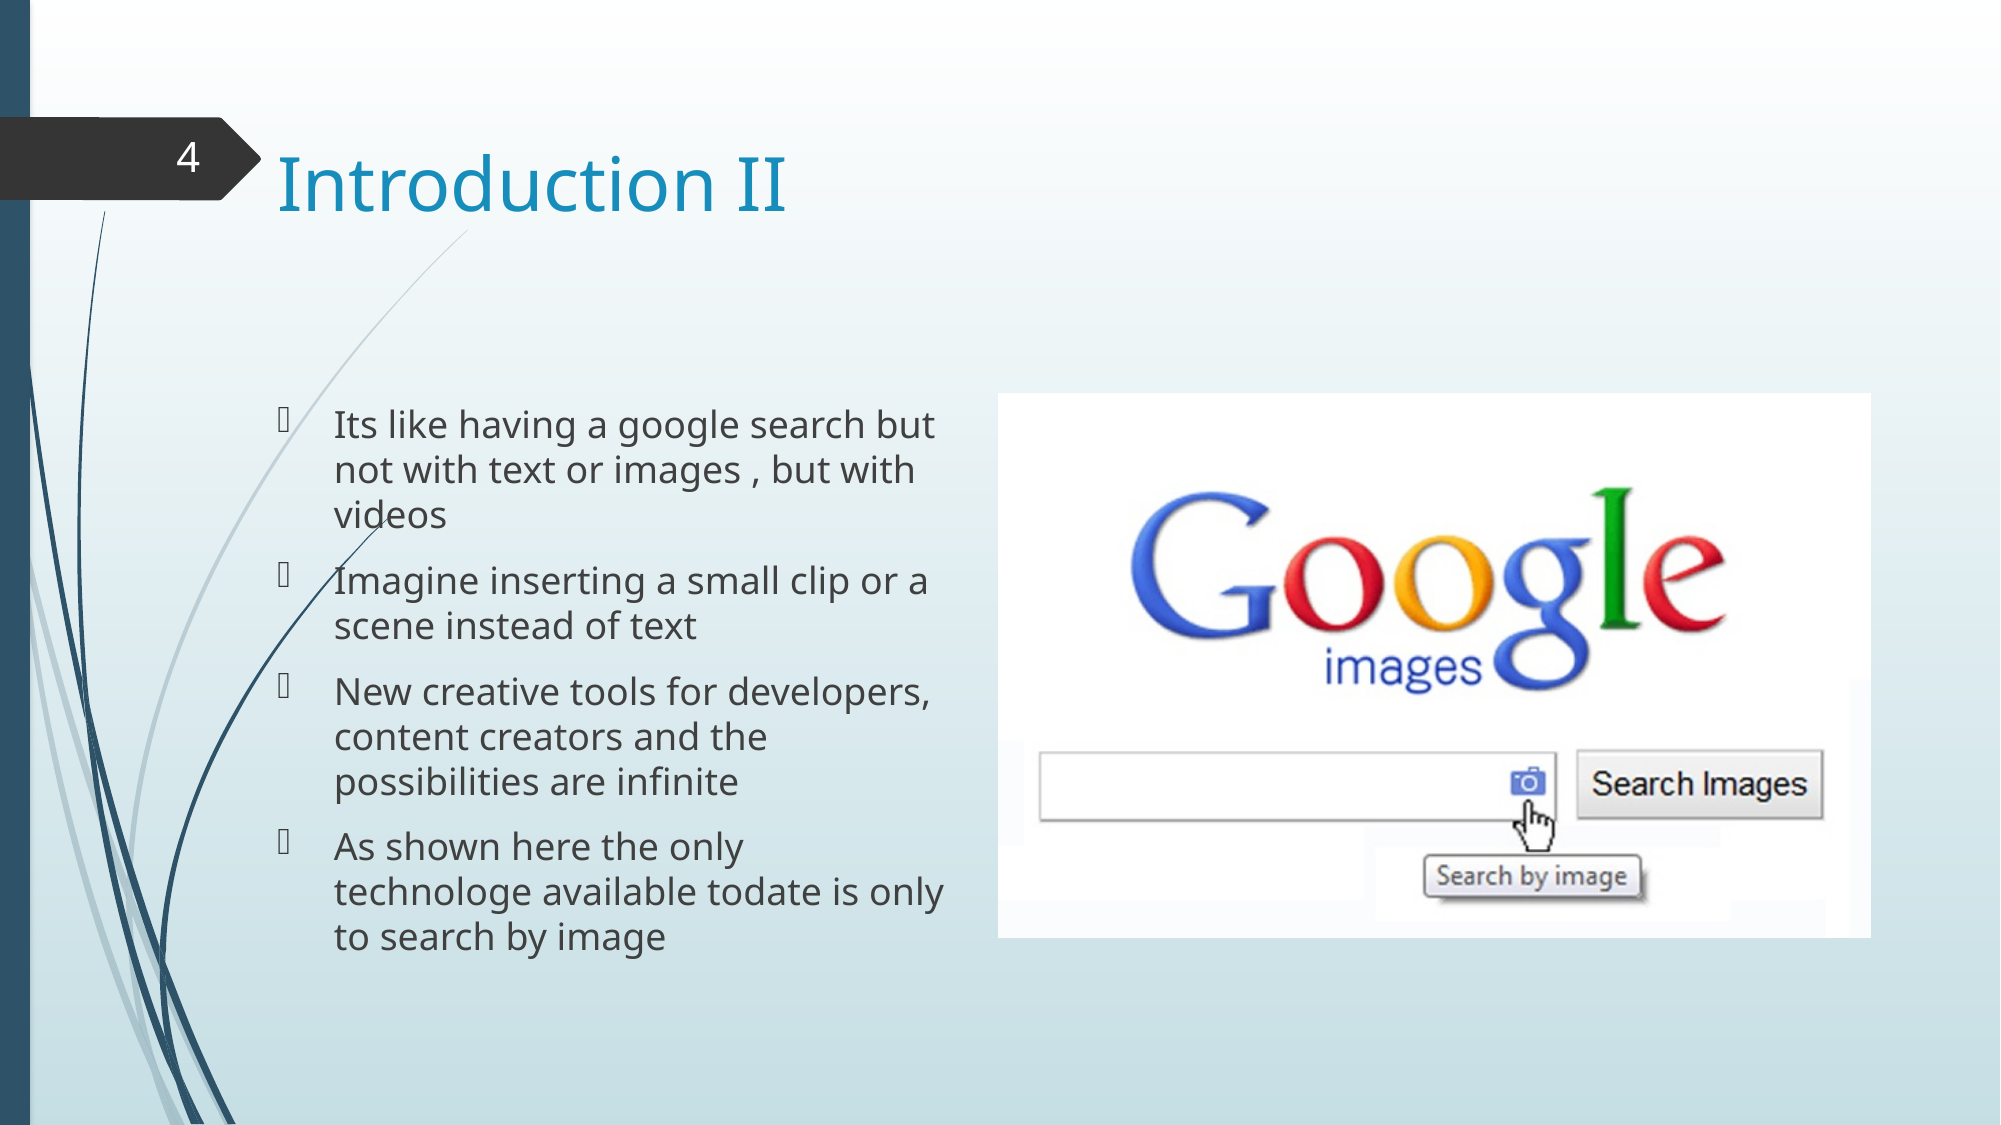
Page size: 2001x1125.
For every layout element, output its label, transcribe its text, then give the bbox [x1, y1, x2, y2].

title Introduction II [262, 129, 886, 340]
picture [998, 392, 1871, 939]
list Its like having a google search but not with text or images , but with videos Imagine inserting a small clip or a scene instead of text New creative tools for developers, content creators and the possibilities are infinite As shown here the only technologe available todate is only to search by image [262, 393, 964, 1013]
slide_number 4 [87, 129, 216, 190]
